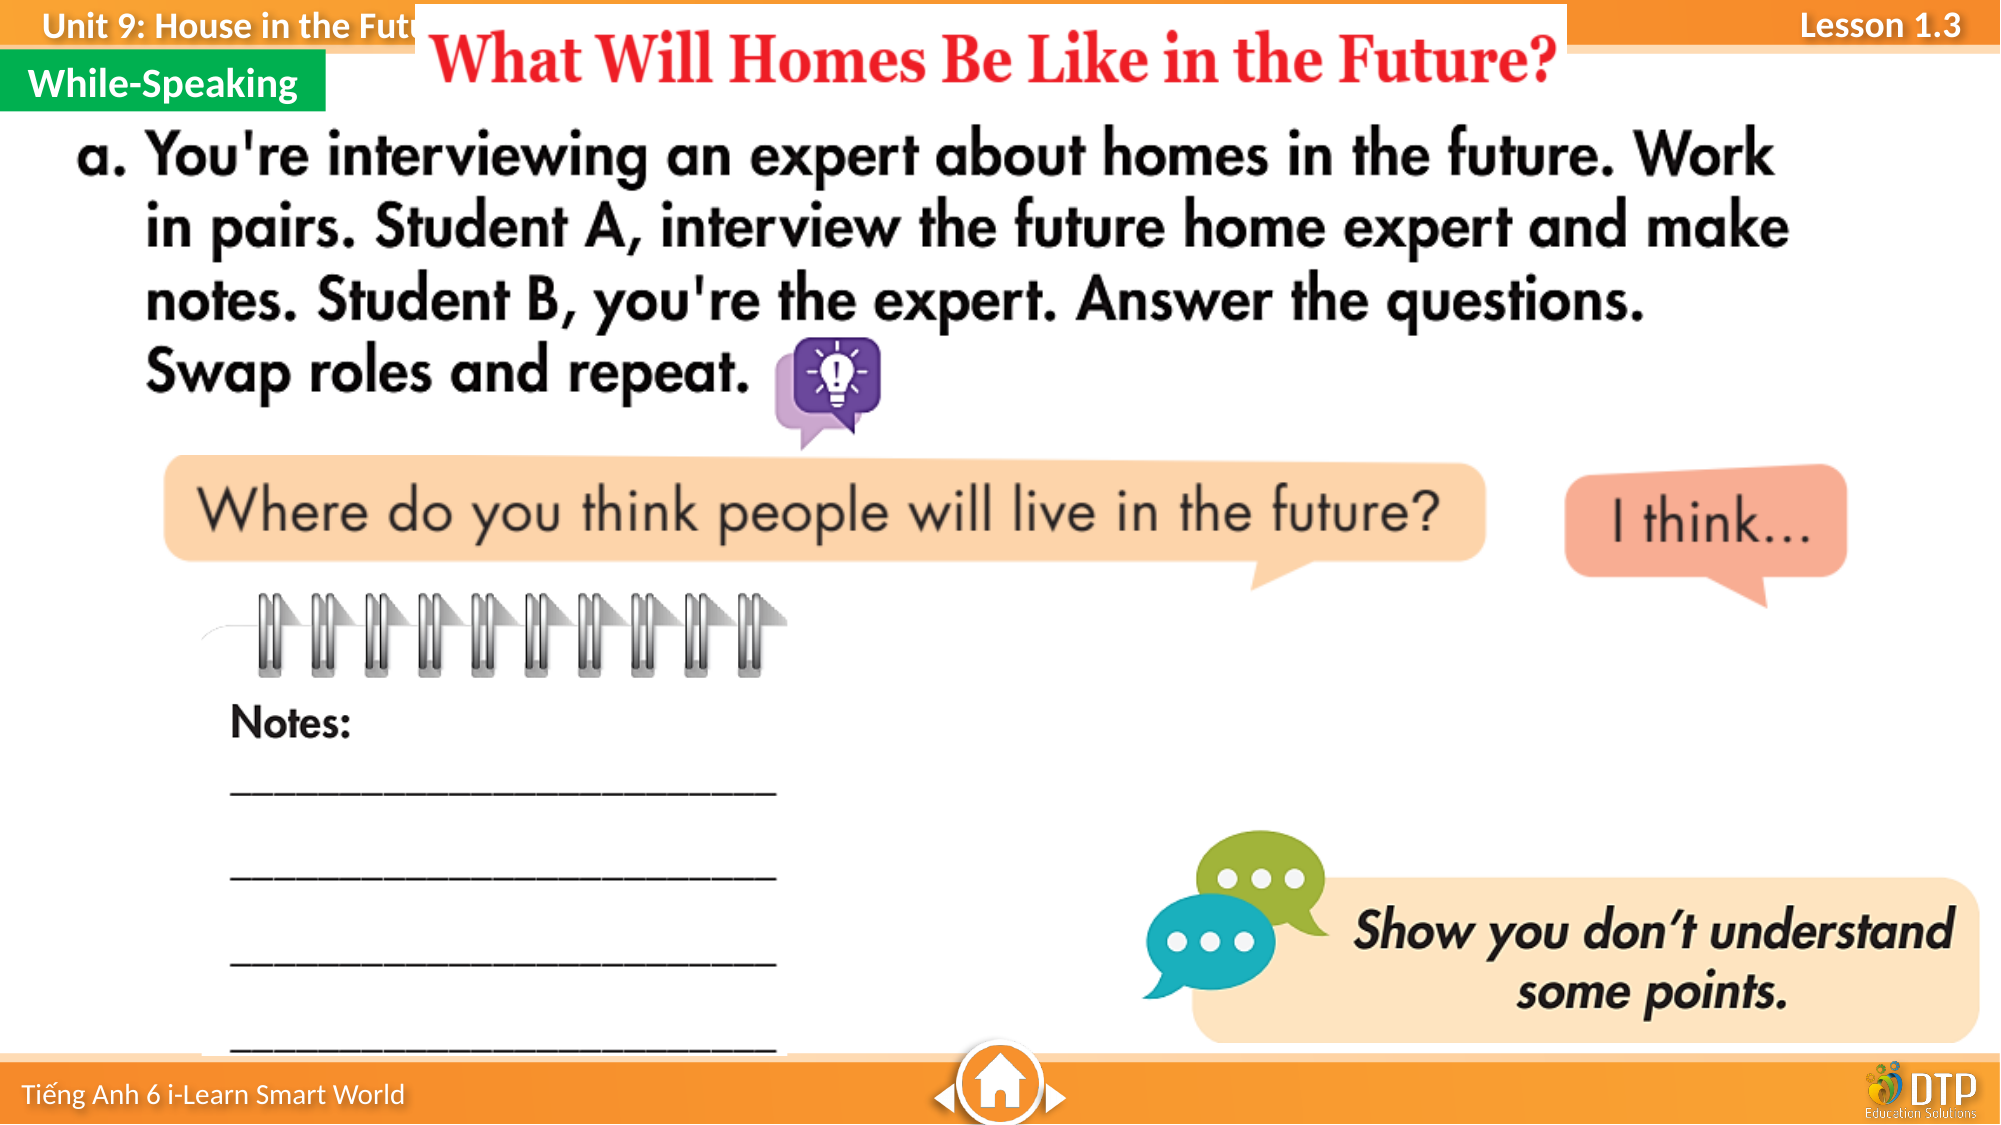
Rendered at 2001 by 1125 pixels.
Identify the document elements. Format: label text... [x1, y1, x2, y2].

text_box While-Speaking [0, 47, 328, 113]
picture [0, 0, 2000, 1125]
